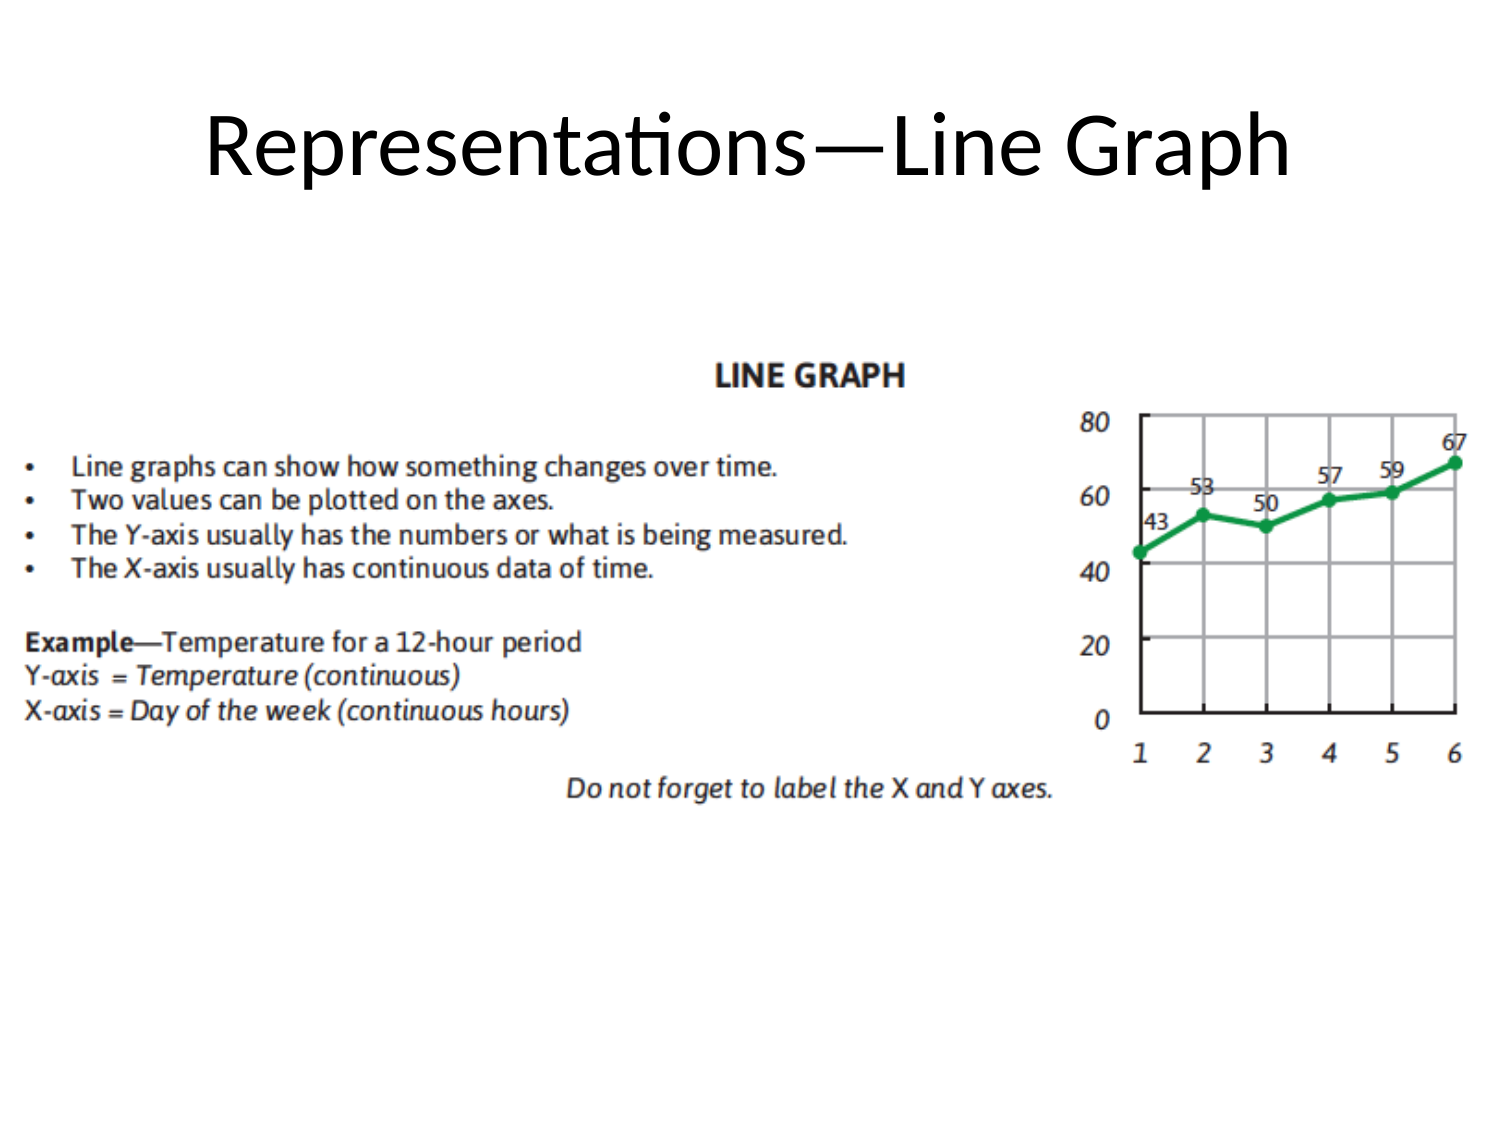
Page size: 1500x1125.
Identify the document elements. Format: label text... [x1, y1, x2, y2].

title Representations—Line Graph [75, 45, 1425, 233]
picture [5, 338, 1493, 813]
